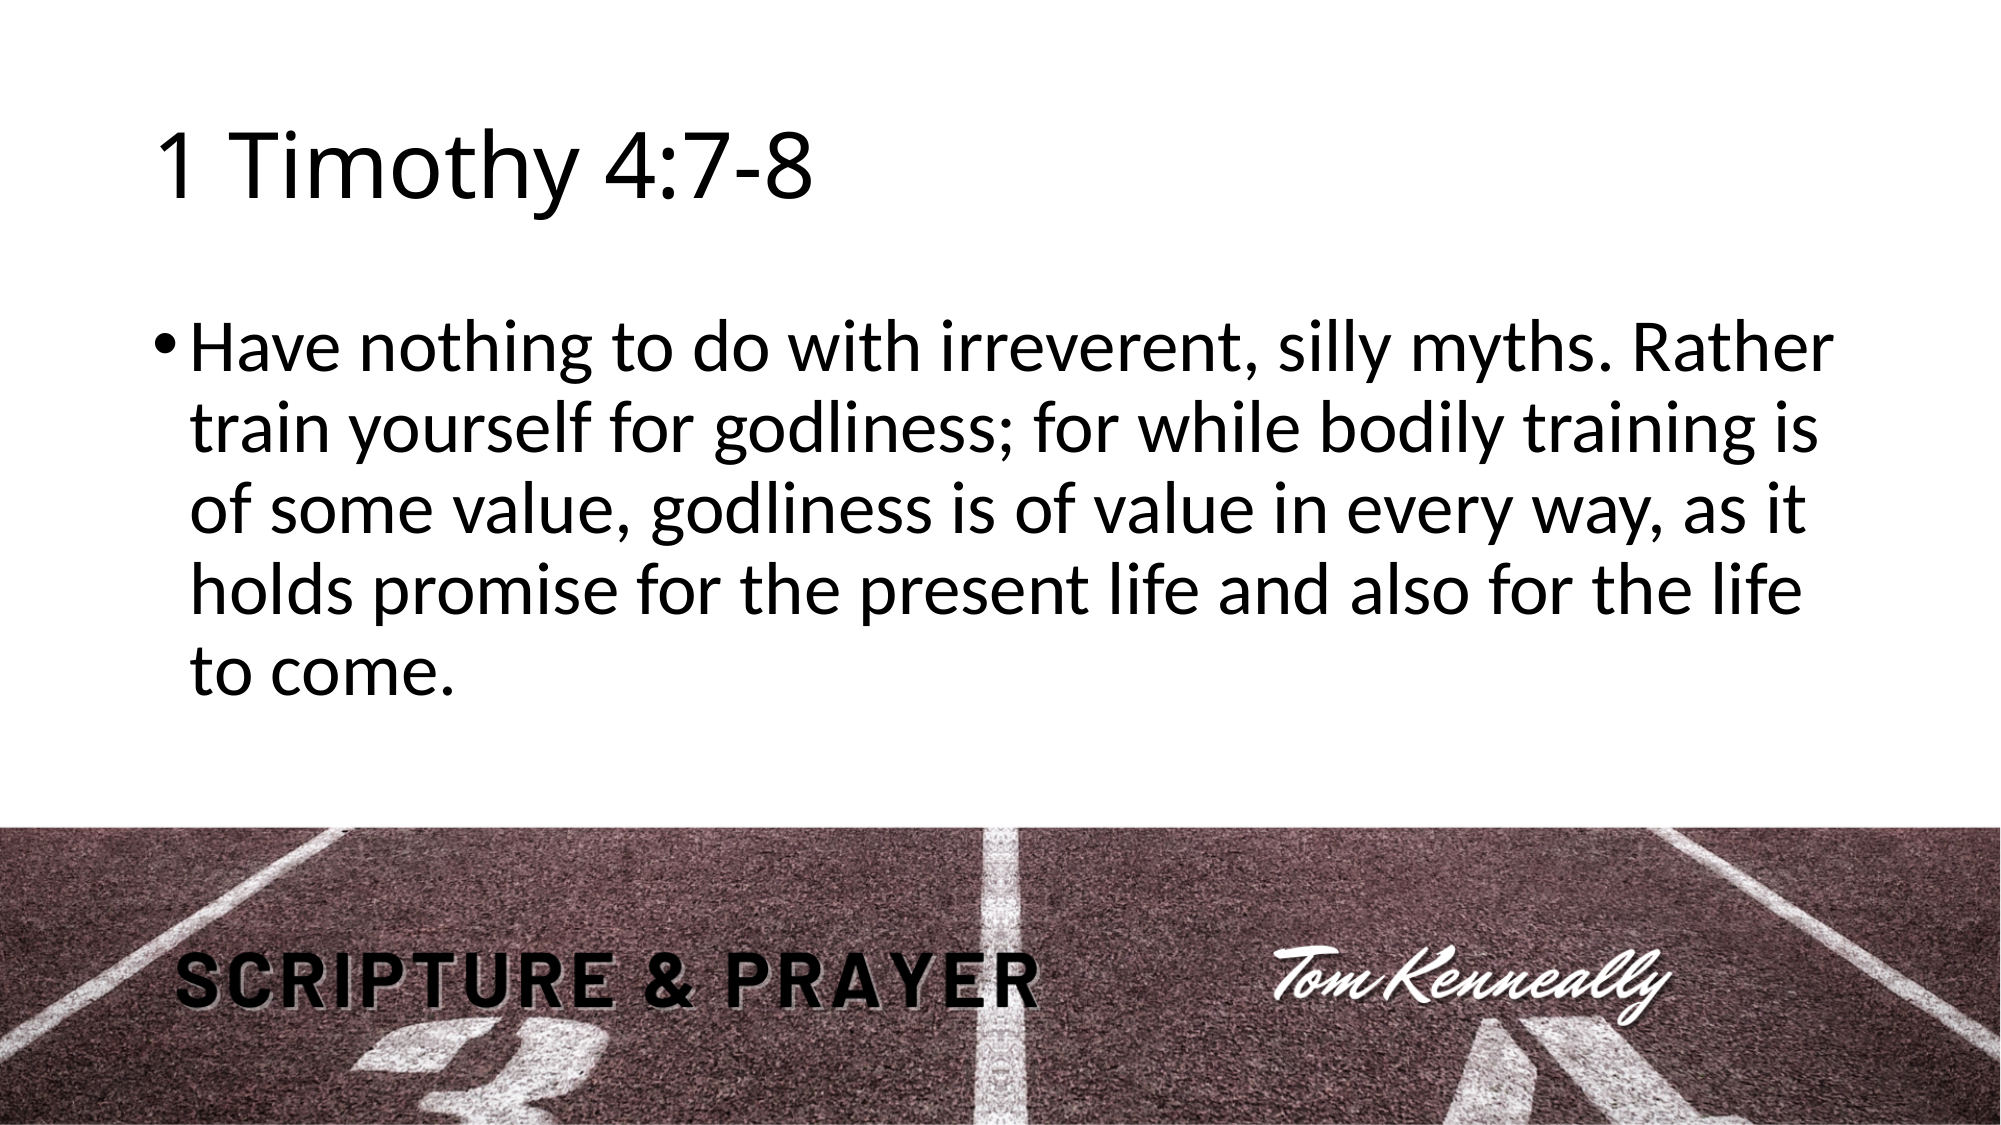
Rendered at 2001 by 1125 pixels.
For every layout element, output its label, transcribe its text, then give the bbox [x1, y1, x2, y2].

title 1 Timothy 4:7-8 [137, 59, 1863, 278]
list Have nothing to do with irreverent, silly myths. Rather train yourself for godliness; for while bodily training is of some value, godliness is of value in every way, as it holds promise for the present life and also for the life to come. [137, 299, 1863, 1014]
picture [0, 0, 2001, 1125]
